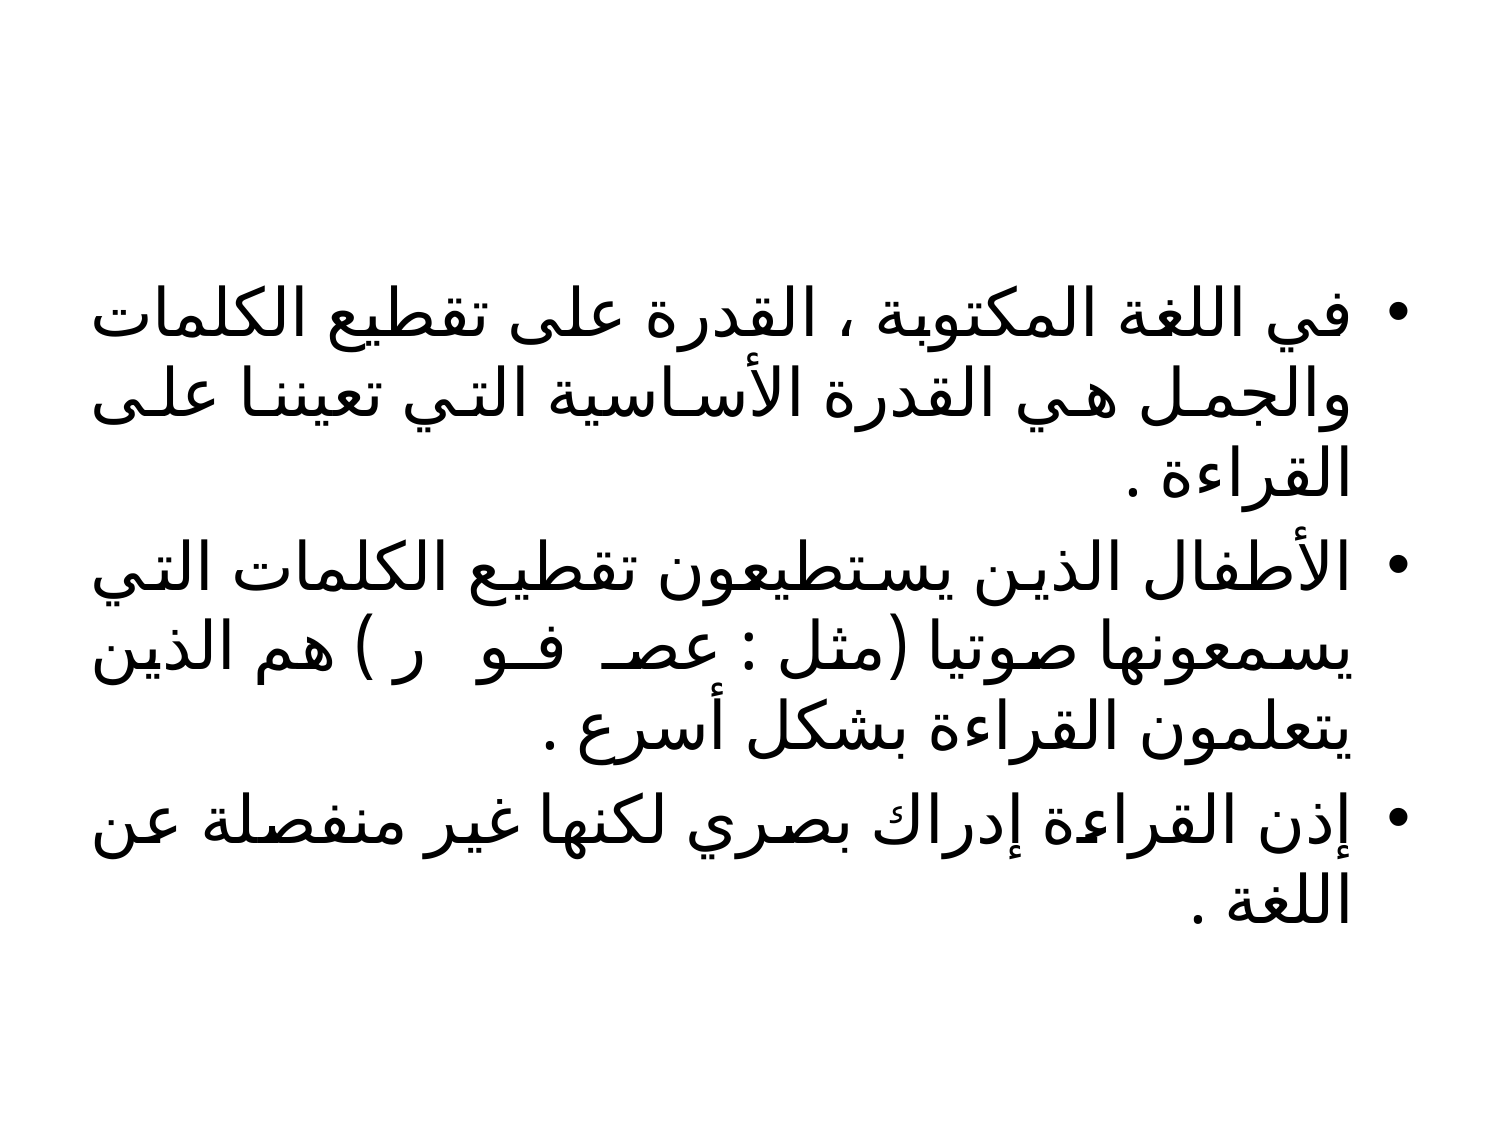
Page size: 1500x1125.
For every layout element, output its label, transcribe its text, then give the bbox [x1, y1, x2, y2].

list في اللغة المكتوبة ، القدرة على تقطيع الكلمات والجمل هي القدرة الأساسية التي تعيننا على القراءة . الأطفال الذين يستطيعون تقطيع الكلمات التي يسمعونها صوتيا (مثل : عصـ فـو ر ) هم الذين يتعلمون القراءة بشكل أسرع . إذن القراءة إدراك بصري لكنها غير منفصلة عن اللغة . [75, 262, 1425, 1005]
